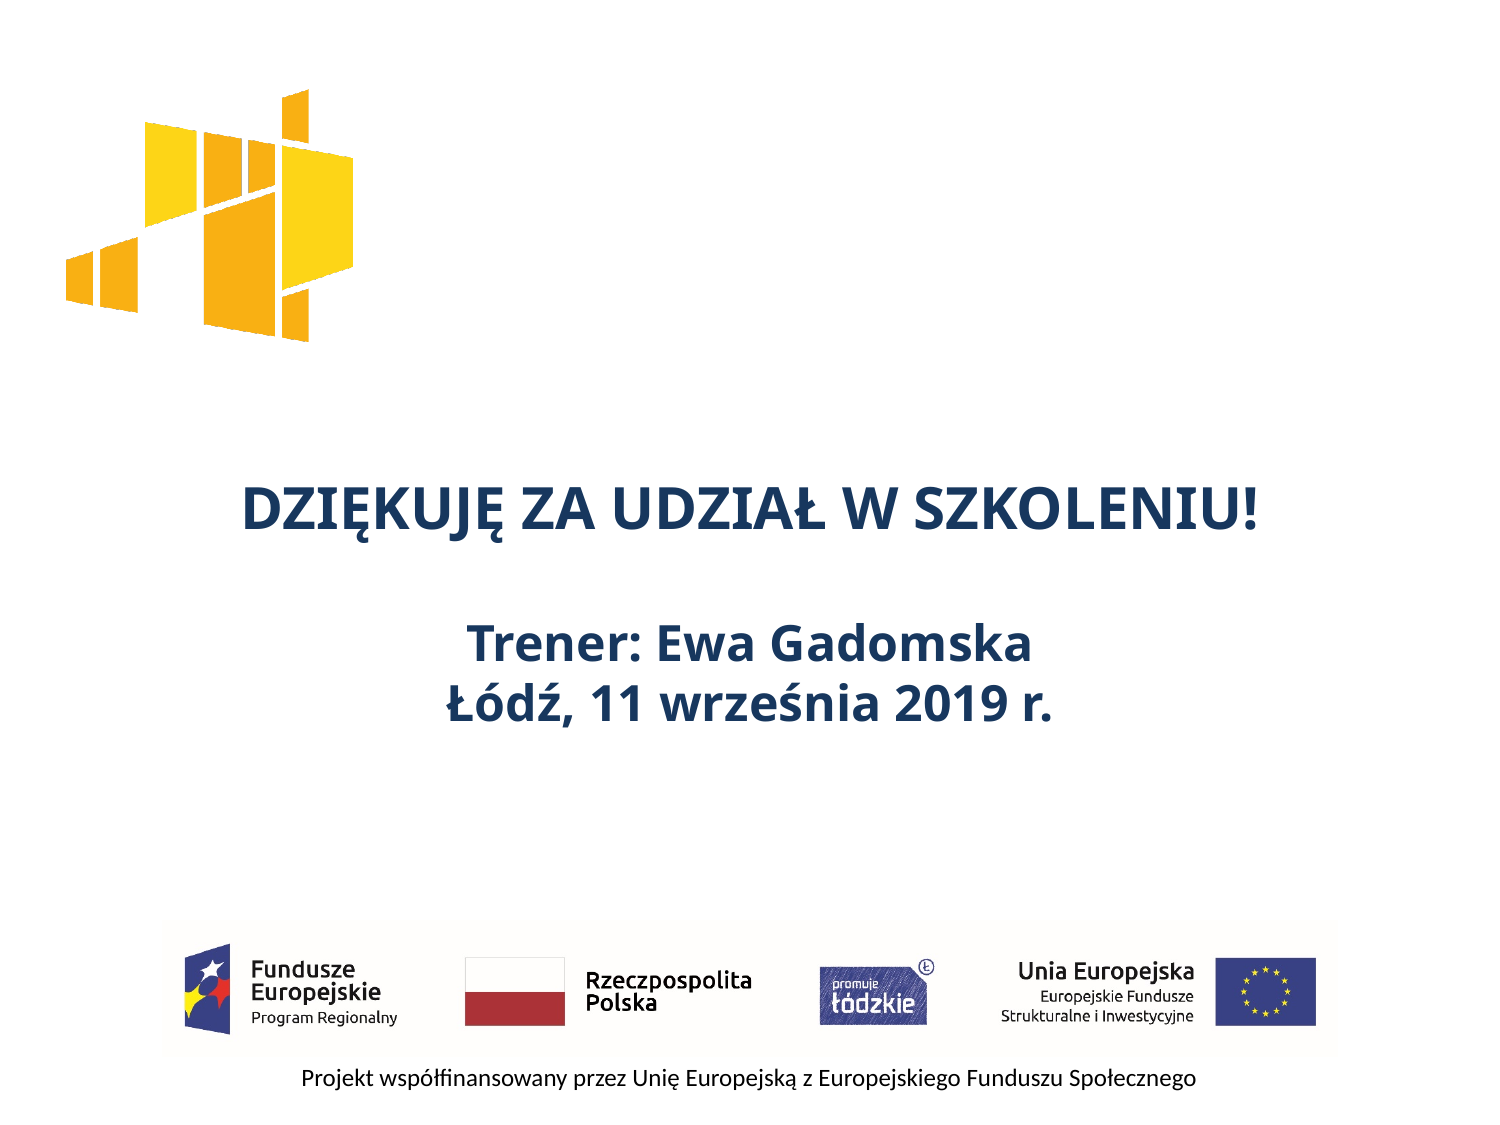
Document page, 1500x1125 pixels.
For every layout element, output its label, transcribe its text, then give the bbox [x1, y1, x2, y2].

picture [65, 89, 354, 343]
picture [162, 920, 1338, 1057]
text_box DZIĘKUJĘ ZA UDZIAŁ W SZKOLENIU! Trener: Ewa Gadomska Łódź, 11 września 2019 r. [225, 463, 1275, 739]
